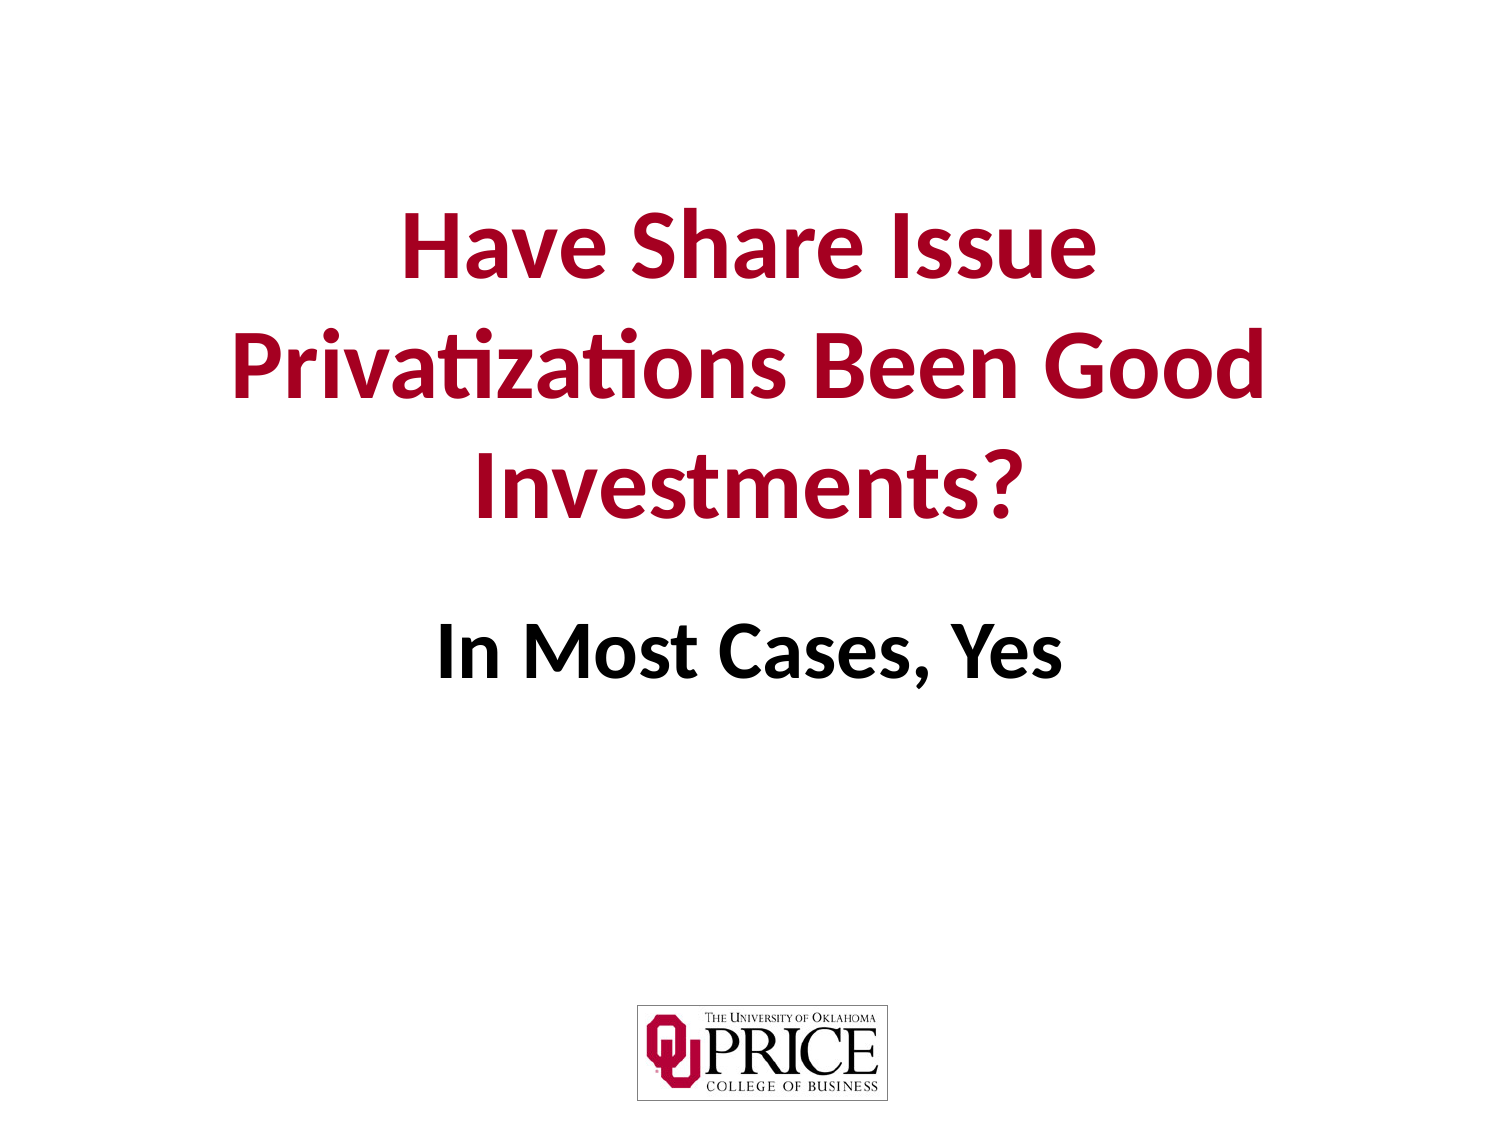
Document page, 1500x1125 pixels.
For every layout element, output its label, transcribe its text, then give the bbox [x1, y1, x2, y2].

subtitle In Most Cases, Yes [225, 587, 1275, 875]
picture [638, 1006, 887, 1100]
title Have Share Issue Privatizations Been Good Investments? [112, 187, 1388, 529]
